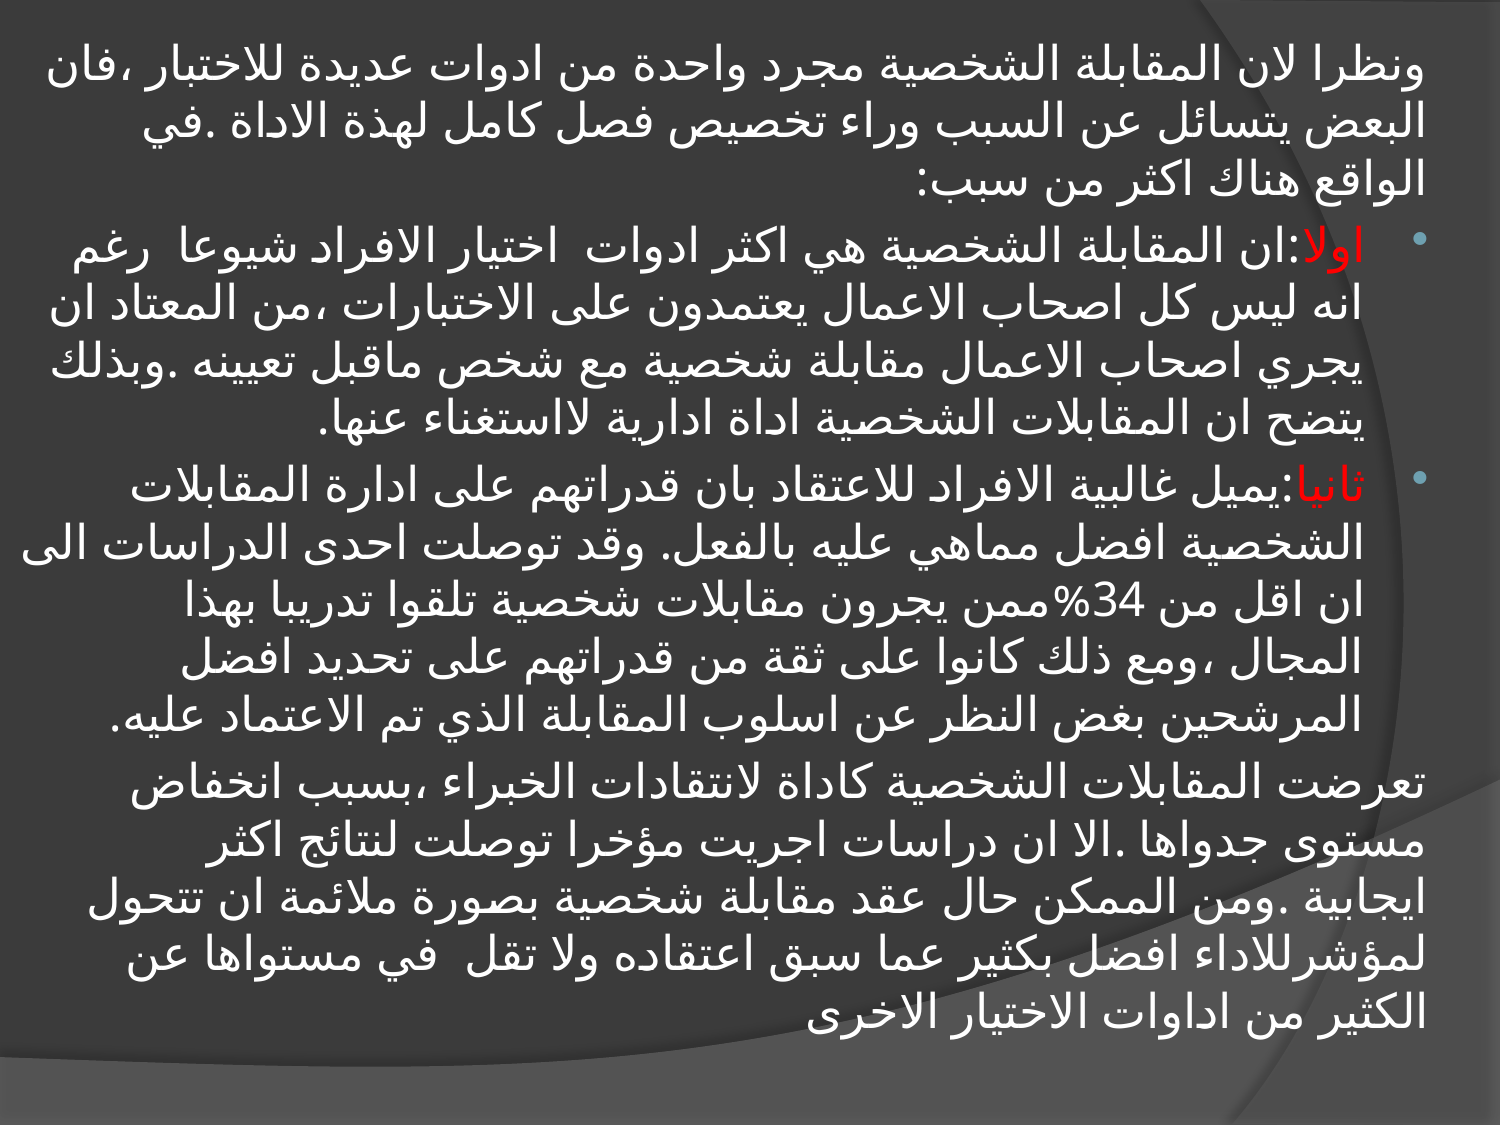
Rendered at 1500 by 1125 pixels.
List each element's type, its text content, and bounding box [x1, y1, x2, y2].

list ونظرا لان المقابلة الشخصية مجرد واحدة من ادوات عديدة للاختبار ،فان البعض يتسائل عن السبب وراء تخصيص فصل كامل لهذة الاداة .في الواقع هناك اكثر من سبب: اولا:ان المقابلة الشخصية هي اكثر ادوات اختيار الافراد شيوعا رغم انه ليس كل اصحاب الاعمال يعتمدون على الاختبارات ،من المعتاد ان يجري اصحاب الاعمال مقابلة شخصية مع شخص ماقبل تعيينه .وبذلك يتضح ان المقابلات الشخصية اداة ادارية لااستغناء عنها. ثانيا:يميل غالبية الافراد للاعتقاد بان قدراتهم على ادارة المقابلات الشخصية افضل مماهي عليه بالفعل. وقد توصلت احدى الدراسات الى ان اقل من 34%ممن يجرون مقابلات شخصية تلقوا تدريبا بهذا المجال ،ومع ذلك كانوا على ثقة من قدراتهم على تحديد افضل المرشحين بغض النظر عن اسلوب المقابلة الذي تم الاعتماد عليه. تعرضت المقابلات الشخصية كاداة لانتقادات الخبراء ،بسبب انخفاض مستوى جدواها .الا ان دراسات اجريت مؤخرا توصلت لنتائج اكثر ايجابية .ومن الممكن حال عقد مقابلة شخصية بصورة ملائمة ان تتحول لمؤشرللاداء افضل بكثير عما سبق اعتقاده ولا تقل في مستواها عن الكثير من اداوات الاختيار الاخرى [0, 24, 1450, 1100]
